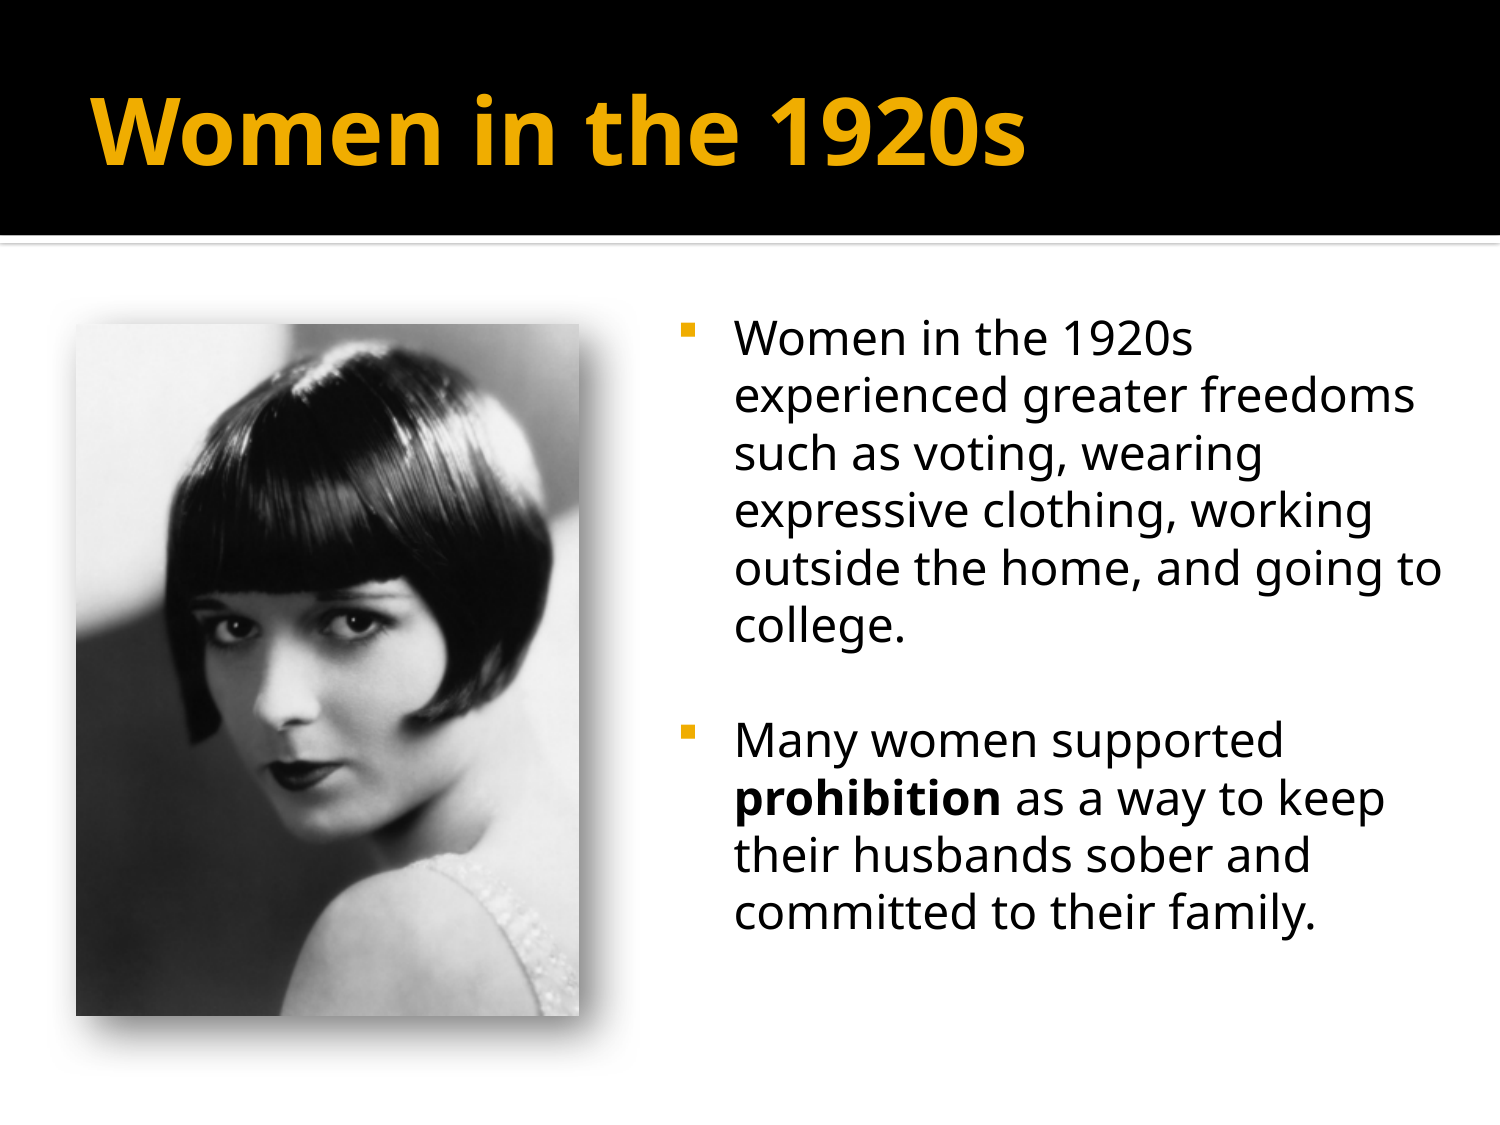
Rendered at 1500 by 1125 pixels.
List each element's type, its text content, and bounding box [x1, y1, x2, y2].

picture [76, 324, 579, 1016]
text_box Women in the 1920s experienced greater freedoms such as voting, wearing expressive clothing, working outside the home, and going to college. Many women supported prohibition as a way to keep their husbands sober and committed to their family. [662, 299, 1475, 947]
title Women in the 1920s [75, 24, 1425, 231]
